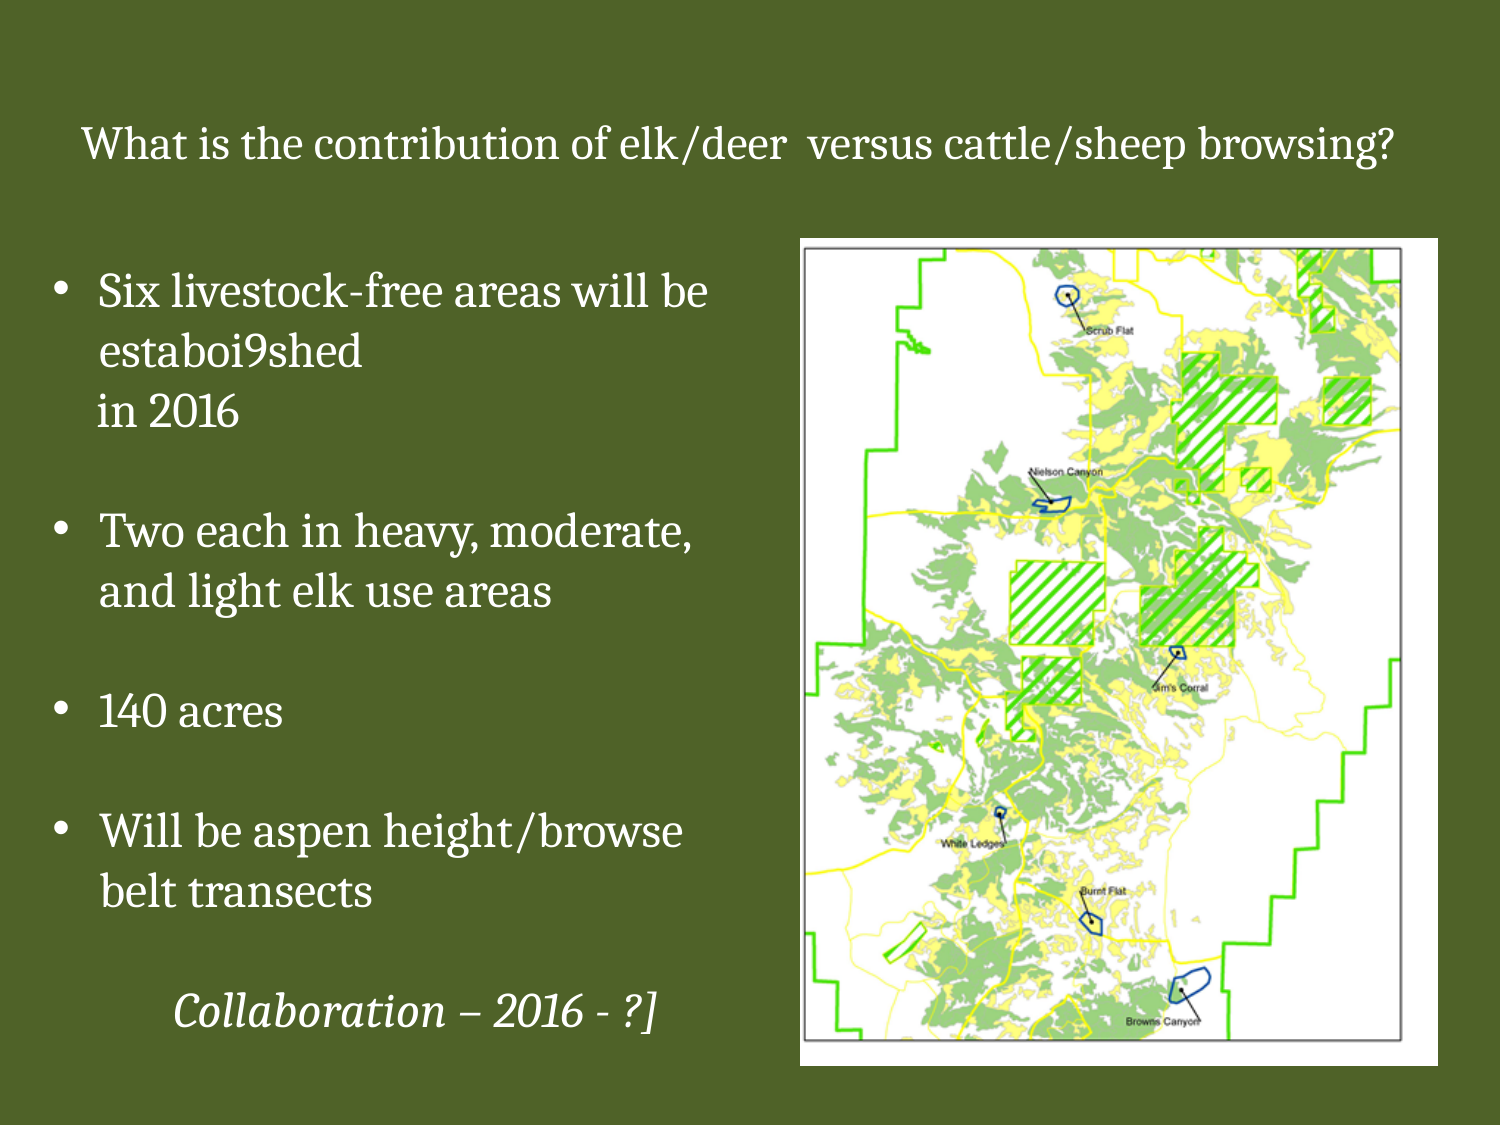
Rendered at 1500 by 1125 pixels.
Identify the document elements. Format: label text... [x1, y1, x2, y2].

title What is the contribution of elk/deer versus cattle/sheep browsing? [65, 75, 1415, 263]
text_box Six livestock-free areas will be estaboi9shed in 2016 Two each in heavy, moderate, and light elk use areas 140 acres Will be aspen height/browse belt transects Collaboration – 2016 - ?] [37, 249, 750, 1045]
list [799, 238, 1438, 1067]
